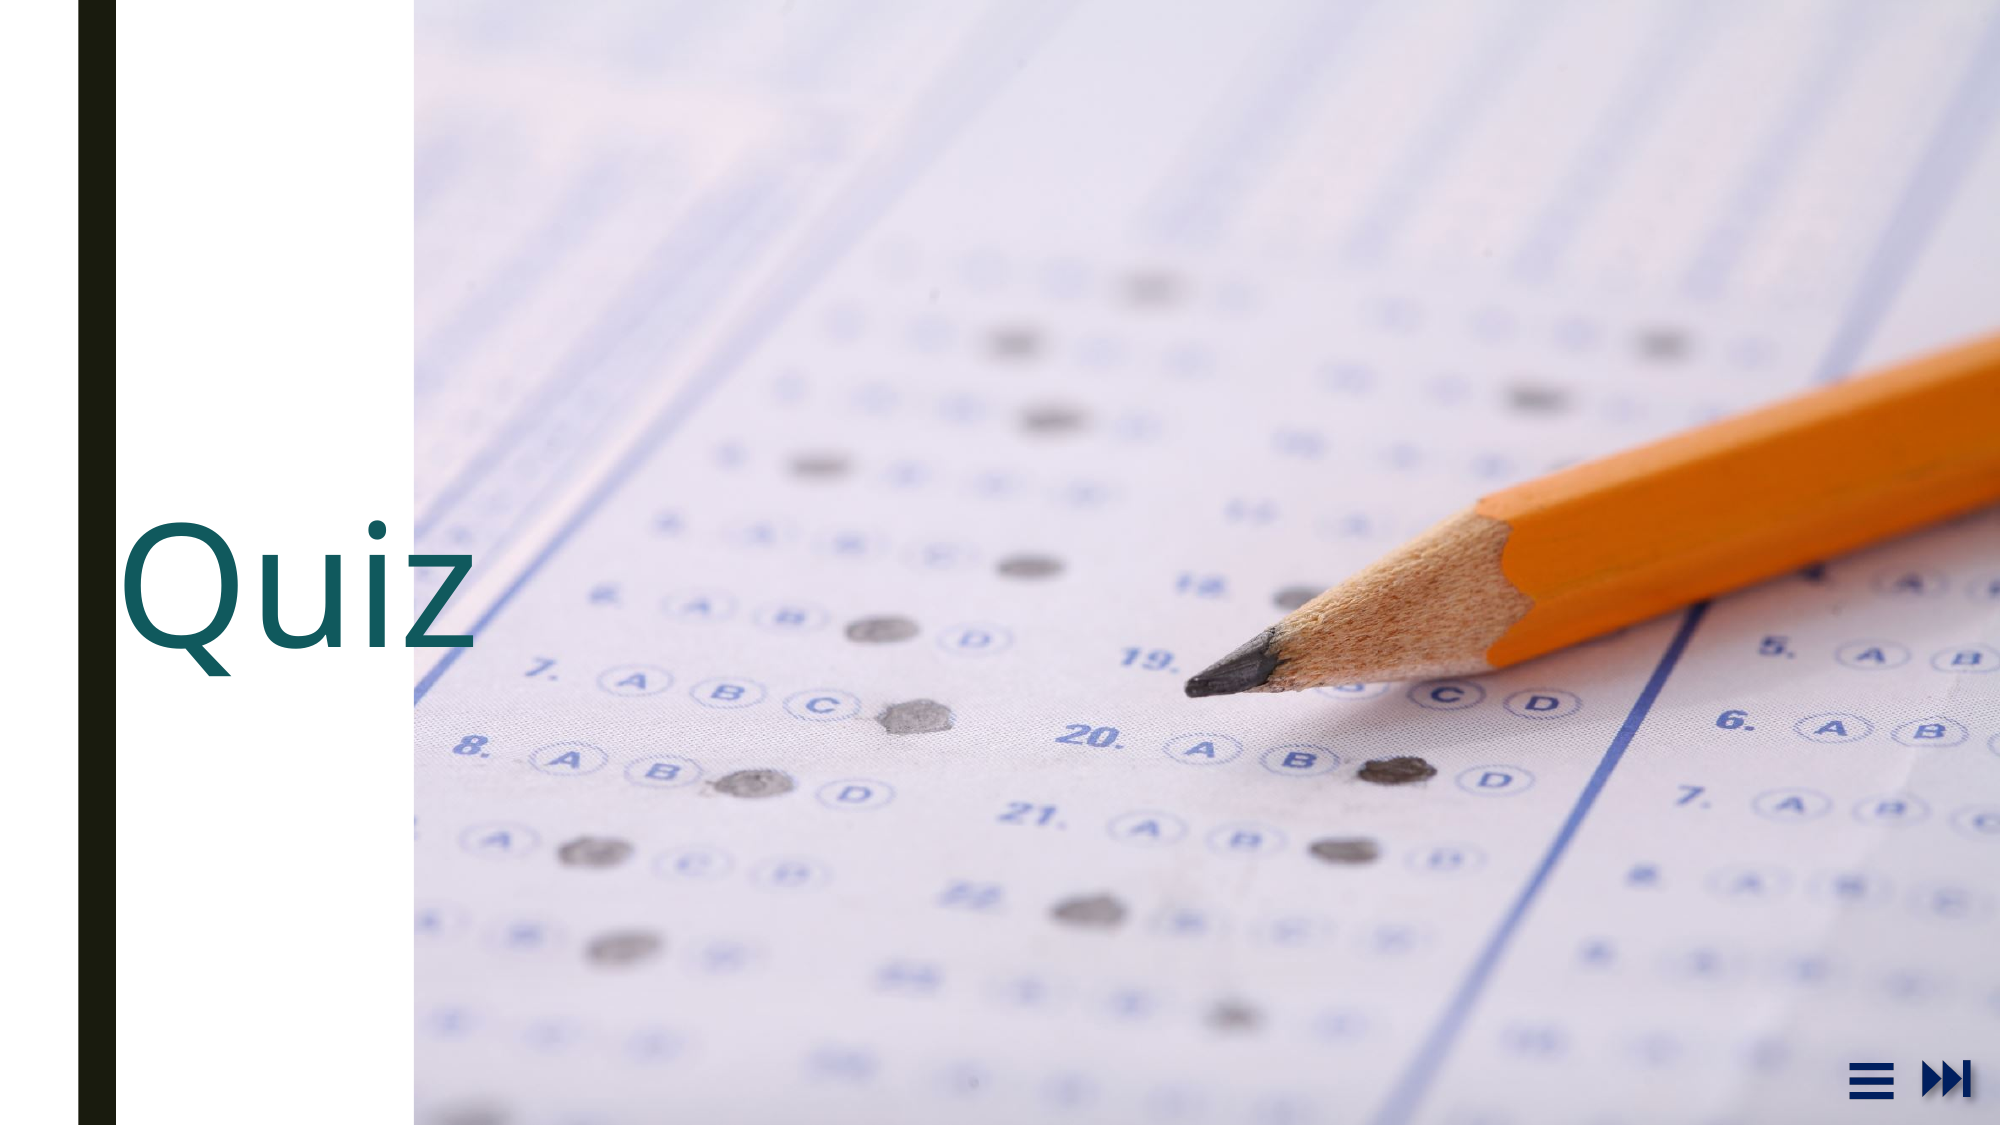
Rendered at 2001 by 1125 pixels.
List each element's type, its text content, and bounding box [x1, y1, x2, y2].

text_box Quiz [100, 491, 413, 693]
picture [413, 0, 2000, 1125]
